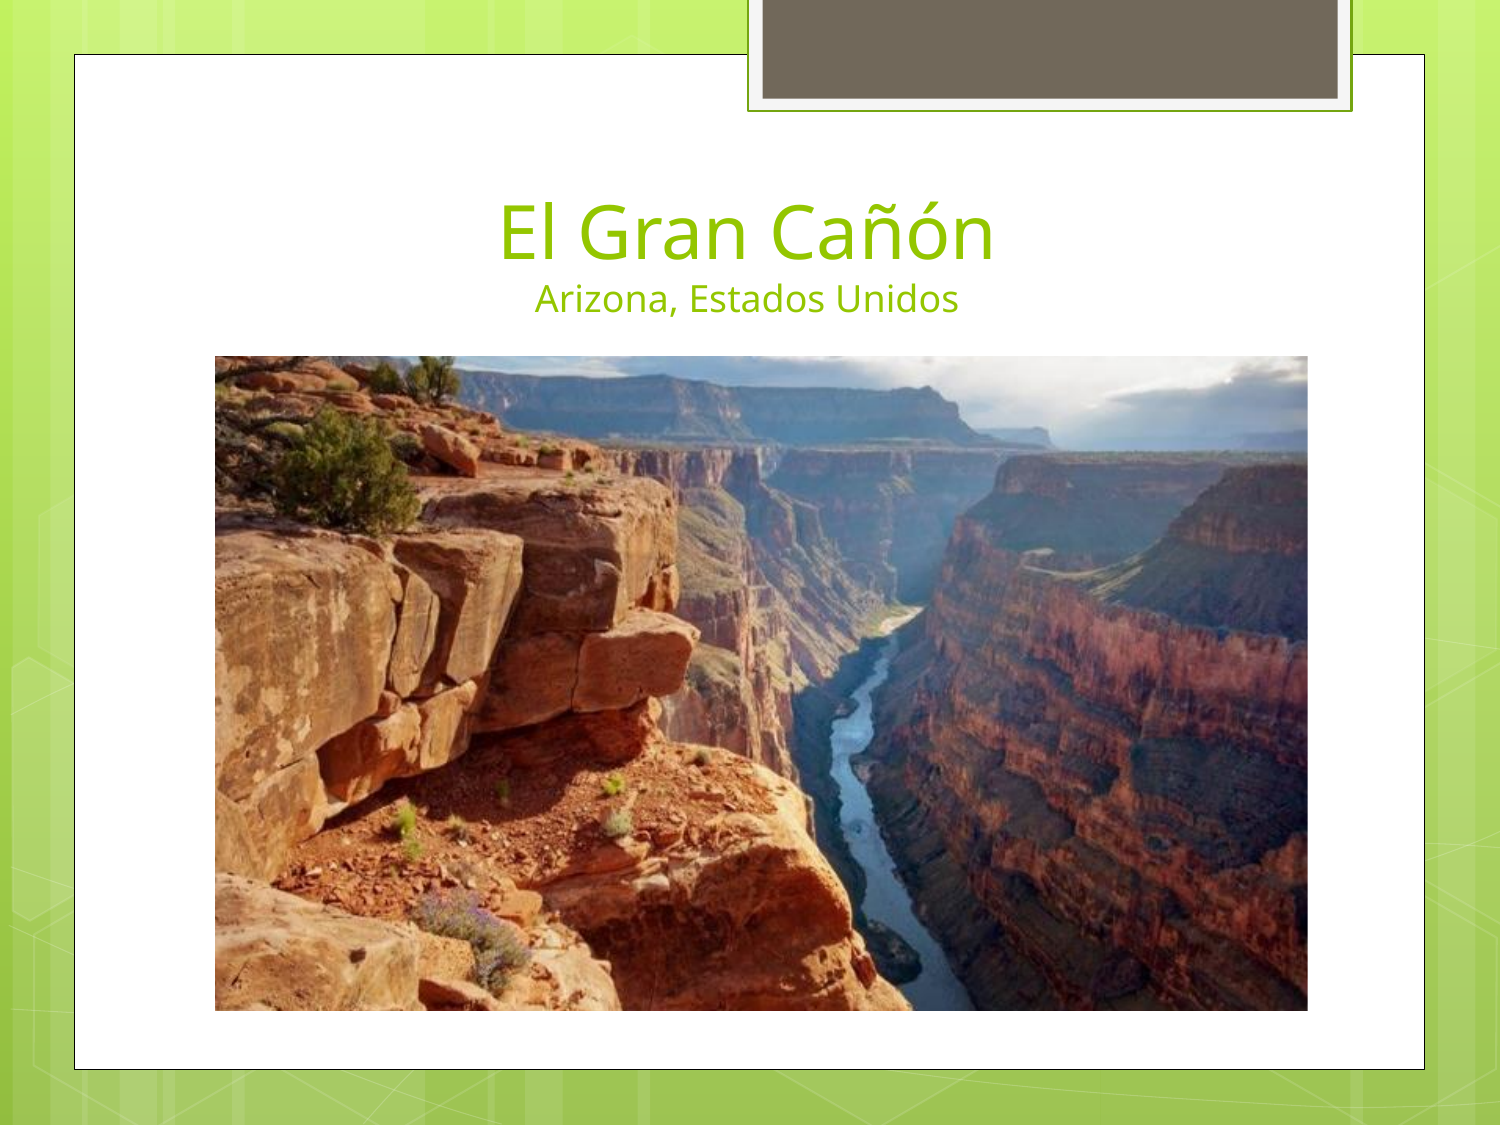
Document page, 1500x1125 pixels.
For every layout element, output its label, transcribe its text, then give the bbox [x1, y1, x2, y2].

title El Gran Cañón Arizona, Estados Unidos [171, 93, 1324, 328]
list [214, 356, 1308, 1011]
